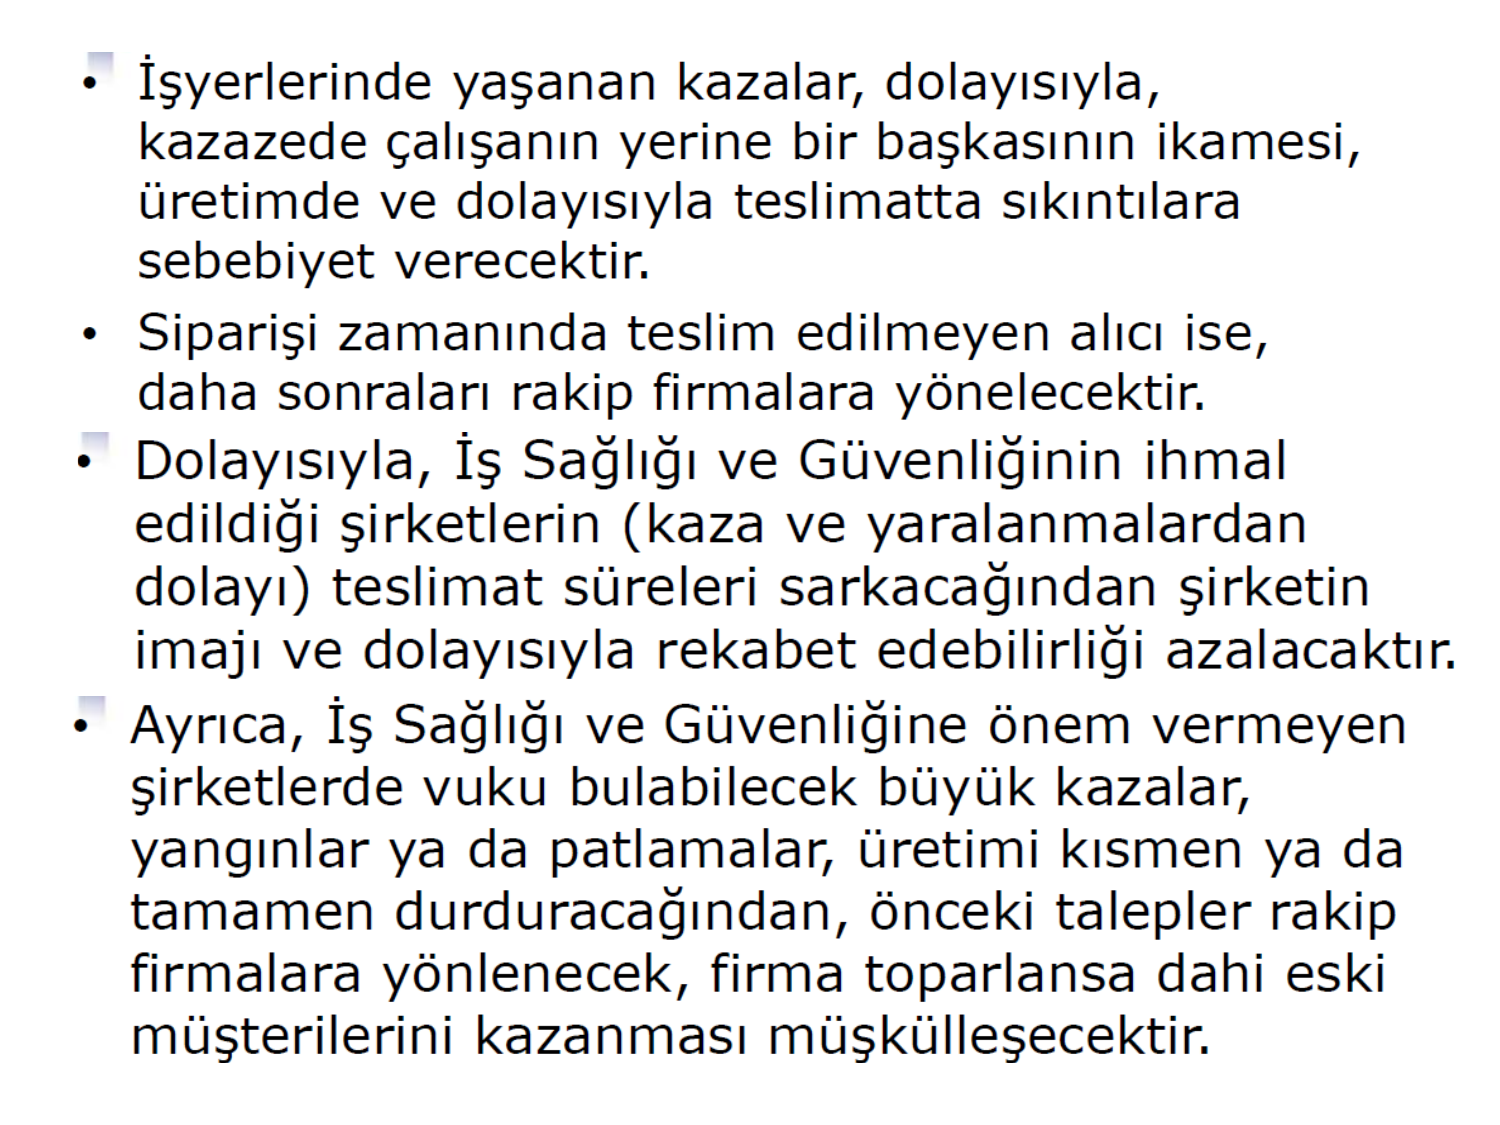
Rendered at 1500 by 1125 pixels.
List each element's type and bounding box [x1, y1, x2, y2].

picture [76, 52, 1396, 421]
list [69, 696, 1420, 1063]
picture [77, 432, 1472, 685]
